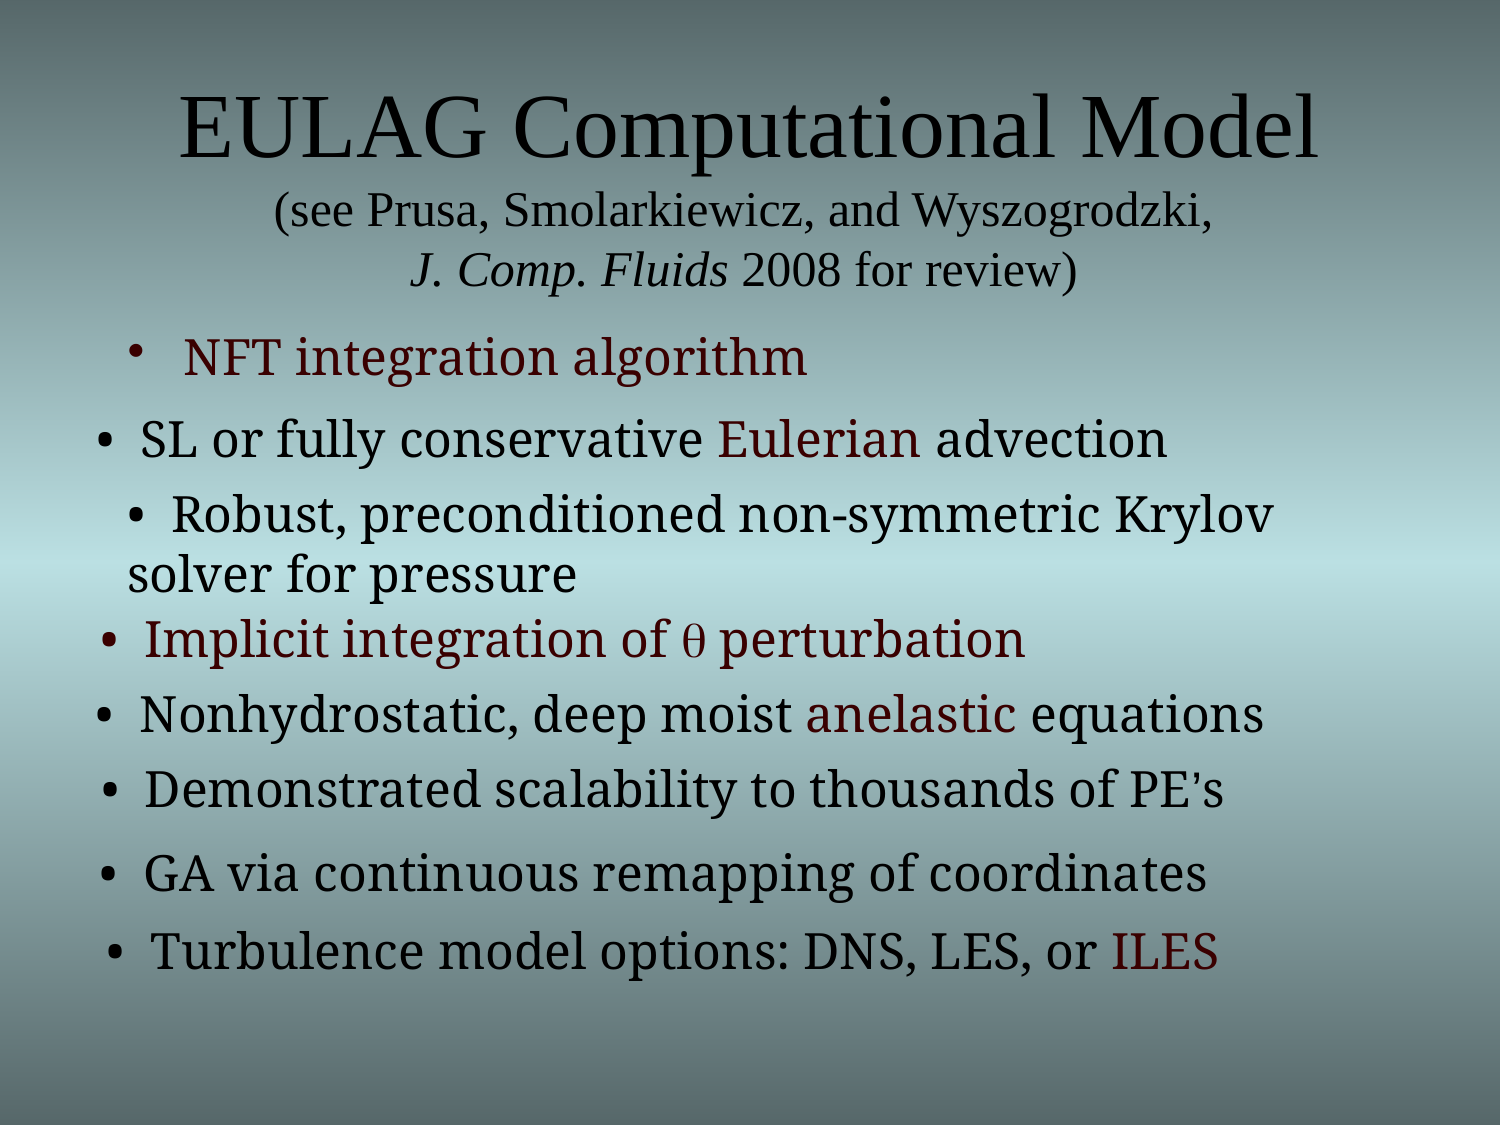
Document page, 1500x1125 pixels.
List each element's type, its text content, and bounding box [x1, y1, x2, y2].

text_box • Turbulence model options: DNS, LES, or ILES [92, 912, 1235, 988]
text_box • Demonstrated scalability to thousands of PE’s [86, 749, 1240, 825]
title EULAG Computational Model (see Prusa, Smolarkiewicz, and Wyszogrodzki, J. Comp. Fluids 2008 for review) [112, 75, 1388, 288]
text_box • Robust, preconditioned non-symmetric Krylov solver for pressure [112, 474, 1400, 610]
text_box • SL or fully conservative Eulerian advection [81, 399, 1184, 475]
text_box • GA via continuous remapping of coordinates [85, 833, 1224, 909]
text_box • Implicit integration of  perturbation [85, 599, 1042, 674]
text_box • Nonhydrostatic, deep moist anelastic equations [80, 674, 1280, 750]
list NFT integration algorithm [112, 324, 1400, 388]
